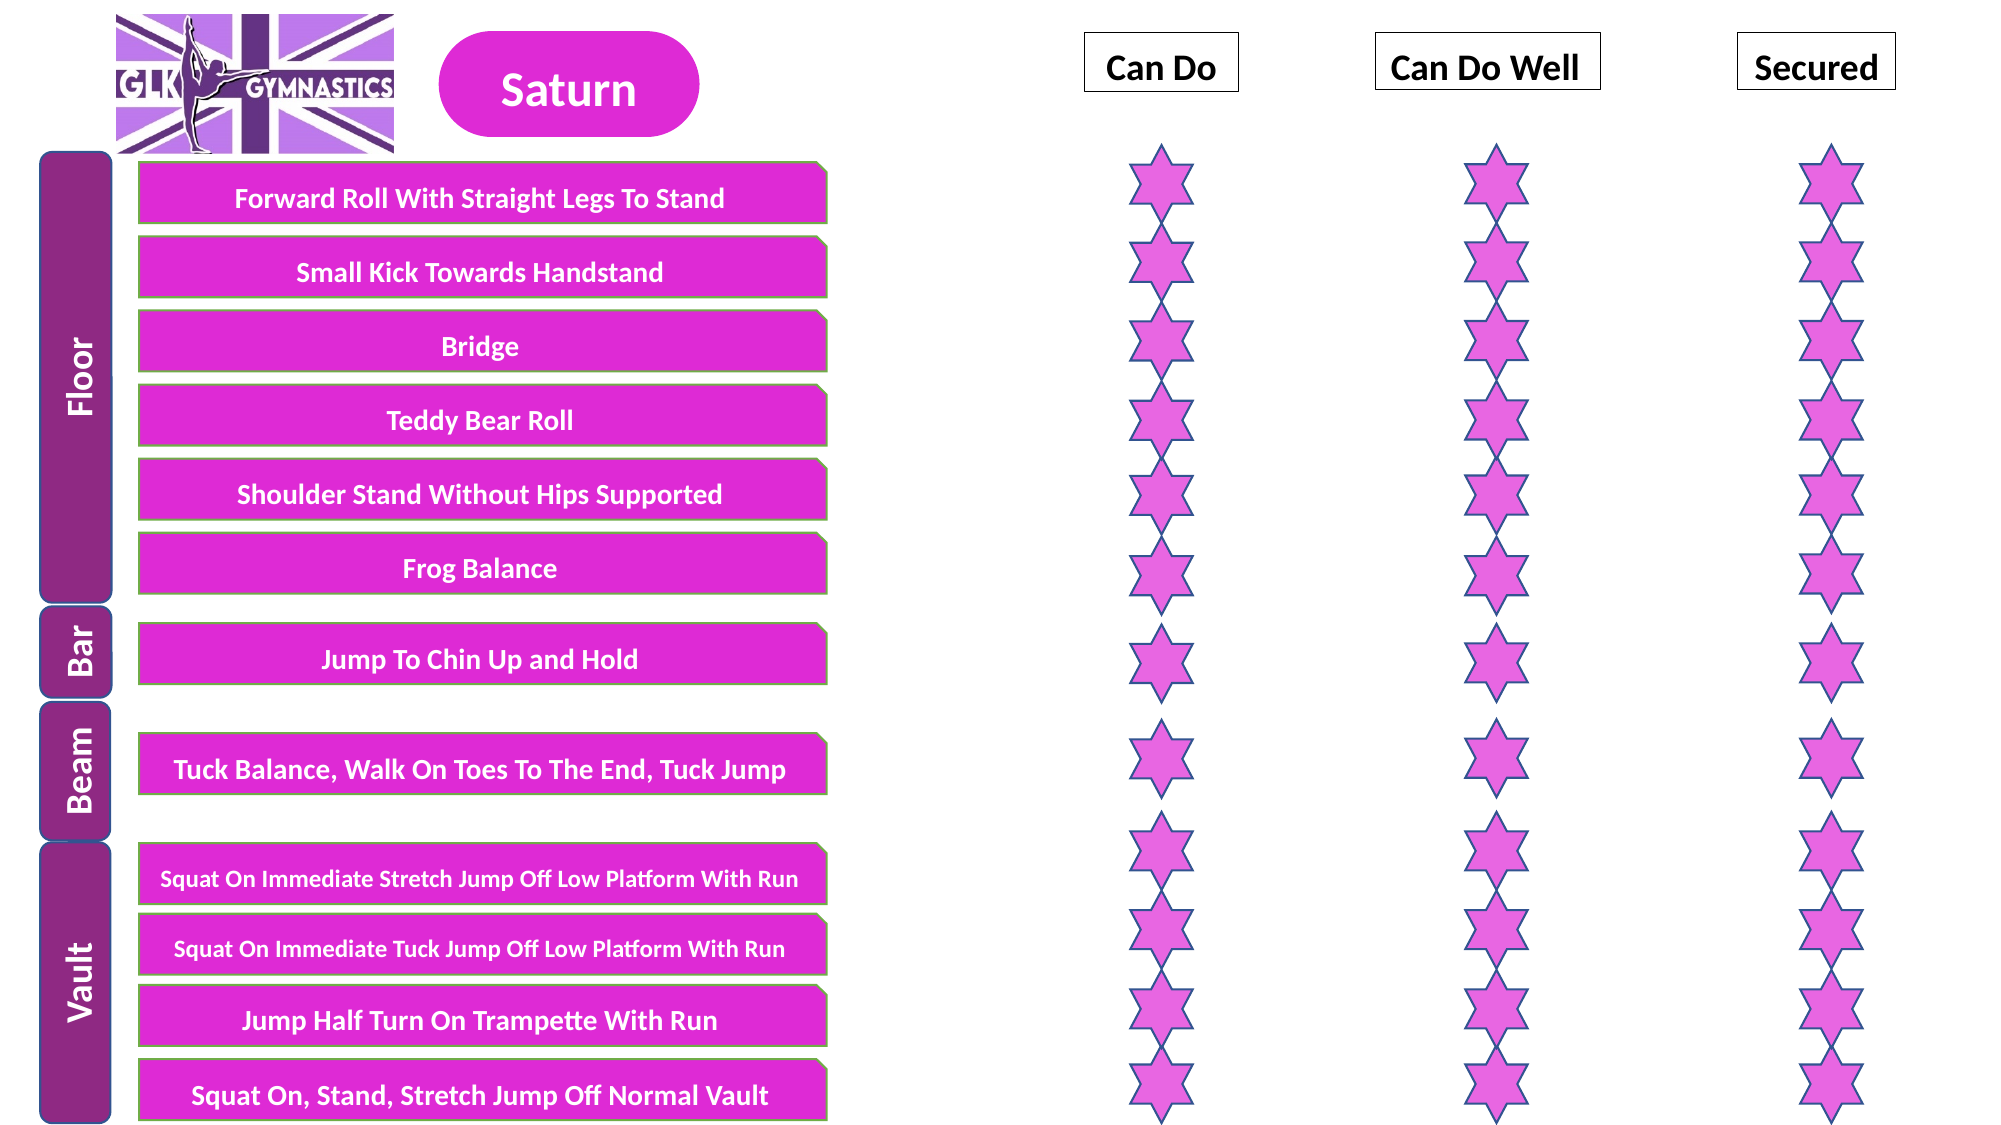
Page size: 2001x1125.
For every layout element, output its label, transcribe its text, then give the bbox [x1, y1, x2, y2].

text_box [1798, 142, 1865, 223]
text_box Small Kick Towards Handstand [138, 235, 828, 299]
text_box Jump Half Turn On Trampette With Run [138, 983, 828, 1047]
picture [116, 14, 394, 154]
text_box Jump To Chin Up and Hold [138, 622, 828, 686]
text_box [1128, 1047, 1195, 1125]
text_box [1463, 967, 1530, 1051]
text_box [1463, 621, 1530, 705]
text_box Can Do Well [1375, 32, 1601, 90]
text_box [1128, 622, 1195, 705]
text_box [1463, 534, 1530, 617]
text_box [1798, 967, 1865, 1051]
text_box Can Do [1084, 32, 1239, 92]
text_box [1128, 379, 1195, 462]
text_box Secured [1737, 32, 1896, 90]
text_box Shoulder Stand Without Hips Supported [138, 457, 828, 521]
text_box [1798, 299, 1865, 380]
text_box Saturn [438, 31, 700, 137]
text_box [1798, 458, 1865, 534]
text_box [1463, 809, 1530, 890]
text_box Bar [39, 605, 113, 699]
text_box [1463, 220, 1530, 301]
text_box [1128, 142, 1195, 223]
text_box Forward Roll With Straight Legs To Stand [138, 161, 828, 225]
text_box [1798, 220, 1865, 301]
text_box [1128, 717, 1195, 801]
text_box [1128, 888, 1195, 969]
text_box Floor [39, 150, 113, 604]
text_box [1798, 621, 1865, 705]
text_box Squat On Immediate Stretch Jump Off Low Platform With Run [138, 842, 828, 906]
text_box [1463, 458, 1530, 535]
text_box [1128, 967, 1195, 1051]
text_box [1463, 1047, 1530, 1125]
text_box [1463, 299, 1530, 380]
text_box [1128, 299, 1195, 380]
text_box Frog Balance [138, 531, 828, 595]
text_box Tuck Balance, Walk On Toes To The End, Tuck Jump [138, 732, 828, 796]
text_box Beam [39, 700, 112, 841]
text_box Bridge [138, 309, 828, 373]
text_box [1463, 888, 1530, 969]
text_box Teddy Bear Roll [138, 383, 828, 447]
text_box [1798, 888, 1865, 969]
text_box [1798, 1047, 1865, 1125]
text_box [1128, 458, 1195, 535]
text_box [1463, 378, 1530, 462]
text_box Squat On Immediate Tuck Jump Off Low Platform With Run [138, 912, 828, 976]
text_box [1128, 534, 1195, 617]
text_box Squat On, Stand, Stretch Jump Off Normal Vault [138, 1058, 828, 1122]
text_box [1128, 221, 1195, 301]
text_box Vault [39, 841, 112, 1125]
text_box [1798, 809, 1865, 890]
text_box [1798, 378, 1865, 462]
text_box [1128, 809, 1195, 890]
text_box [1463, 716, 1530, 800]
text_box [1463, 142, 1530, 223]
text_box [1798, 716, 1865, 800]
text_box [1798, 532, 1865, 616]
